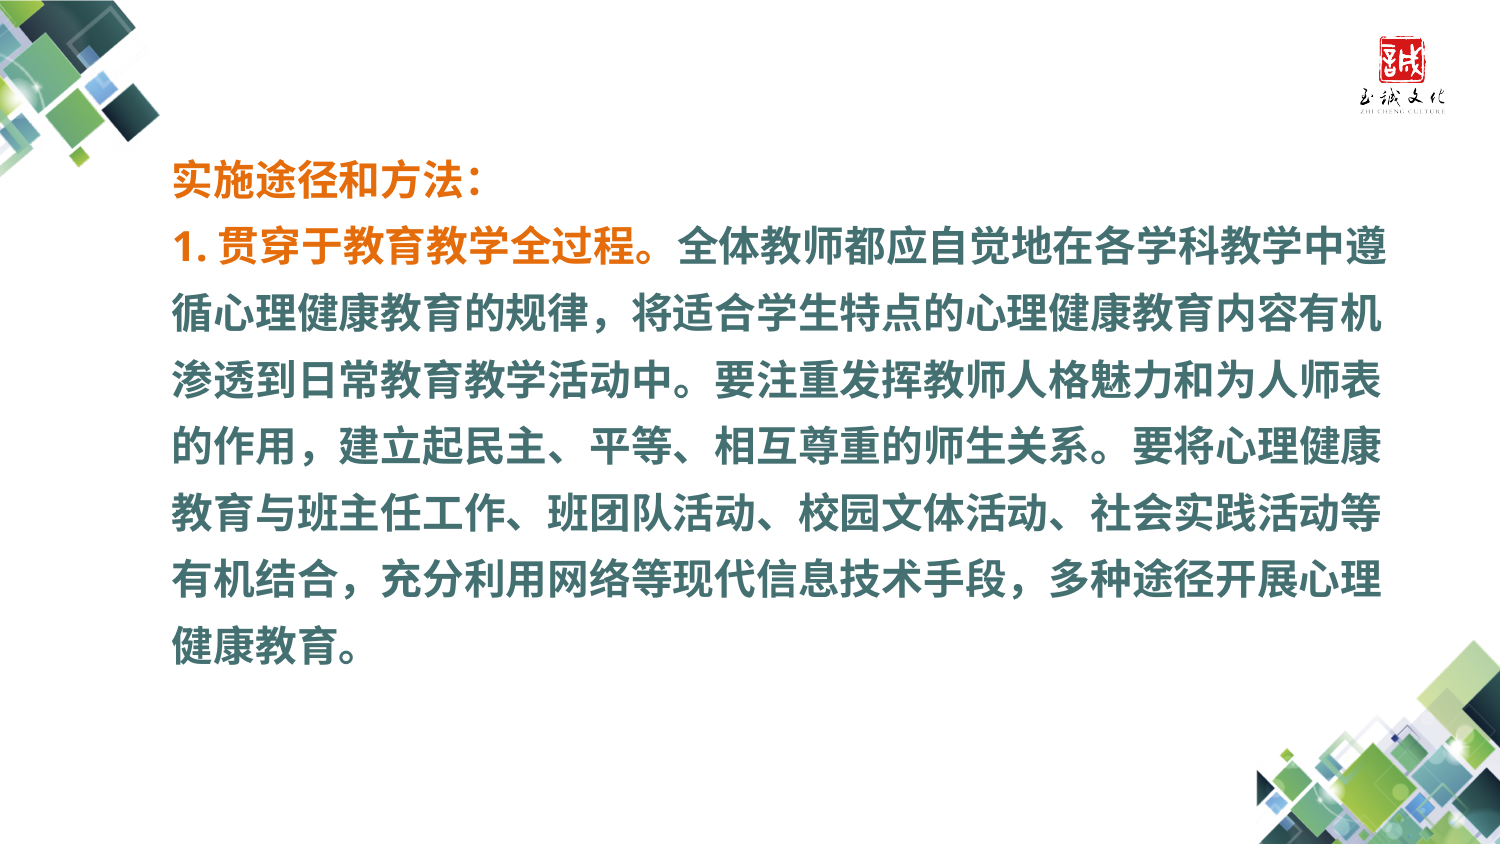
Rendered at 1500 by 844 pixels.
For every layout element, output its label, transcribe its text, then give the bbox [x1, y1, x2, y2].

picture [1357, 32, 1449, 118]
text_box 实施途径和方法： 1.贯穿于教育教学全过程。全体教师都应自觉地在各学科教学中遵循心理健康教育的规律，将适合学生特点的心理健康教育内容有机渗透到日常教育教学活动中。要注重发挥教师人格魅力和为人师表的作用，建立起民主、平等、相互尊重的师生关系。要将心理健康教育与班主任工作、班团队活动、校园文体活动、社会实践活动等有机结合，充分利用网络等现代信息技术手段，多种途径开展心理健康教育。 [157, 129, 1434, 678]
picture [1256, 617, 1500, 844]
picture [0, 0, 172, 189]
